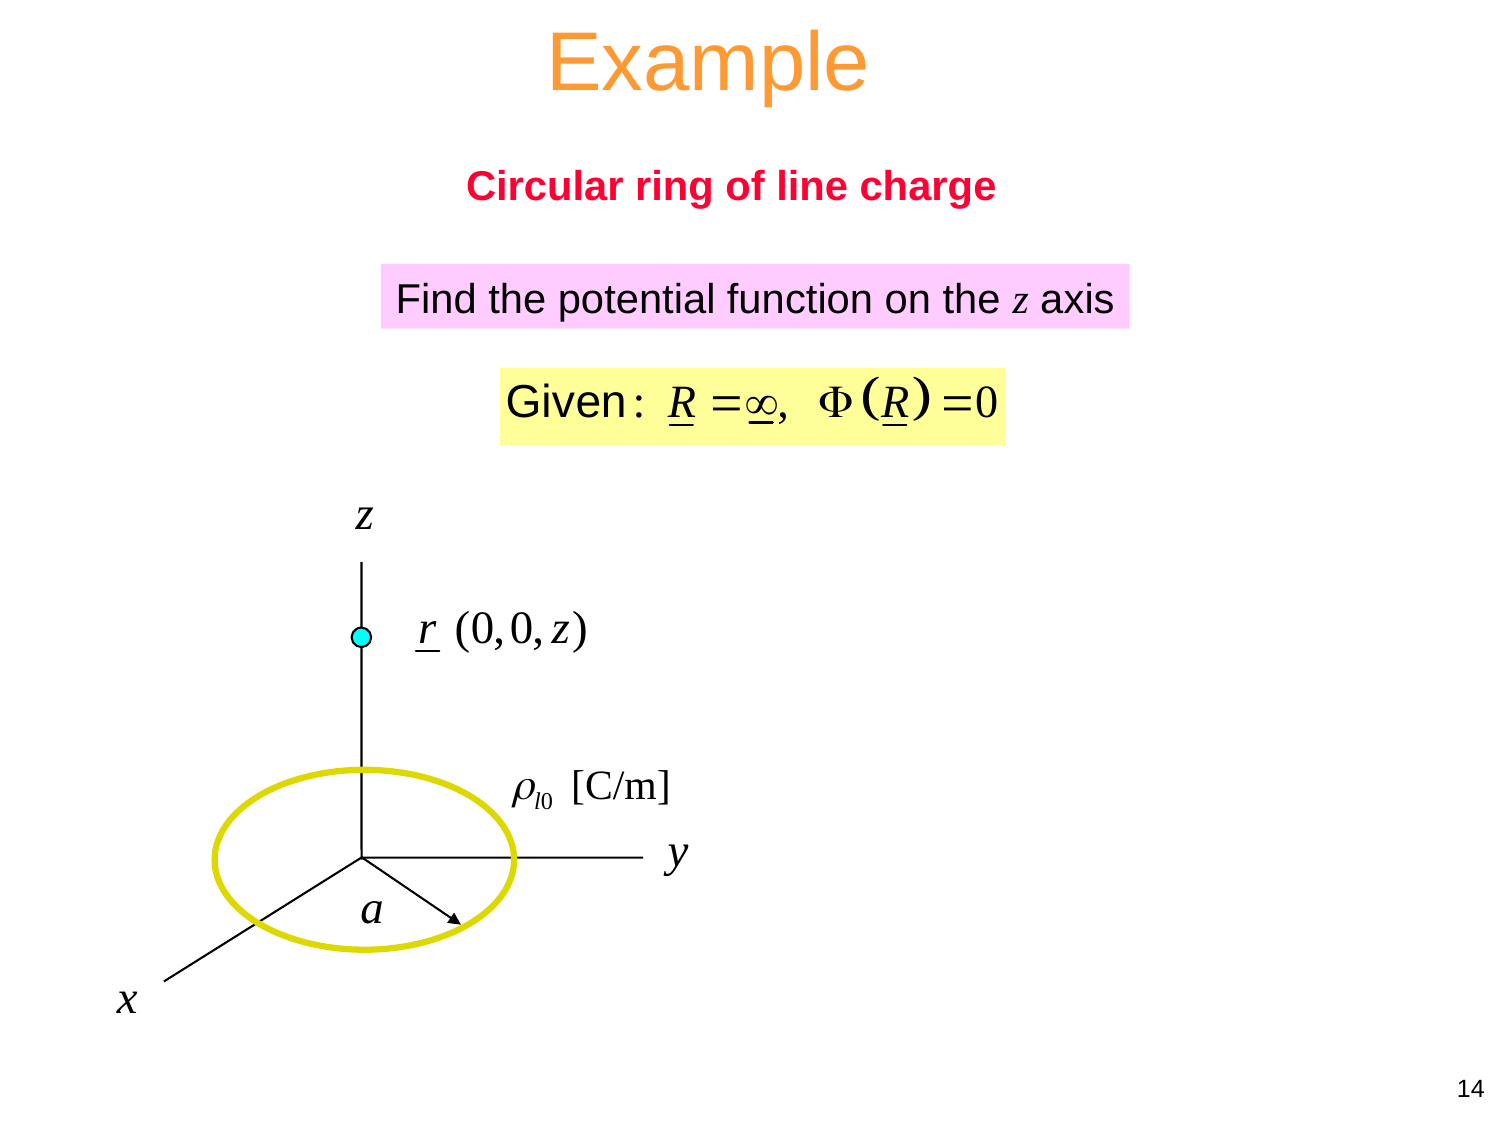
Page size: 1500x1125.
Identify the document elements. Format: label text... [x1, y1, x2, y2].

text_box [107, 497, 727, 1026]
slide_number 14 [1187, 1050, 1500, 1125]
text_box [499, 367, 1006, 446]
text_box Find the potential function on the z axis [380, 263, 1130, 329]
text_box Example [114, 0, 1303, 115]
text_box Circular ring of line charge [451, 151, 1012, 216]
